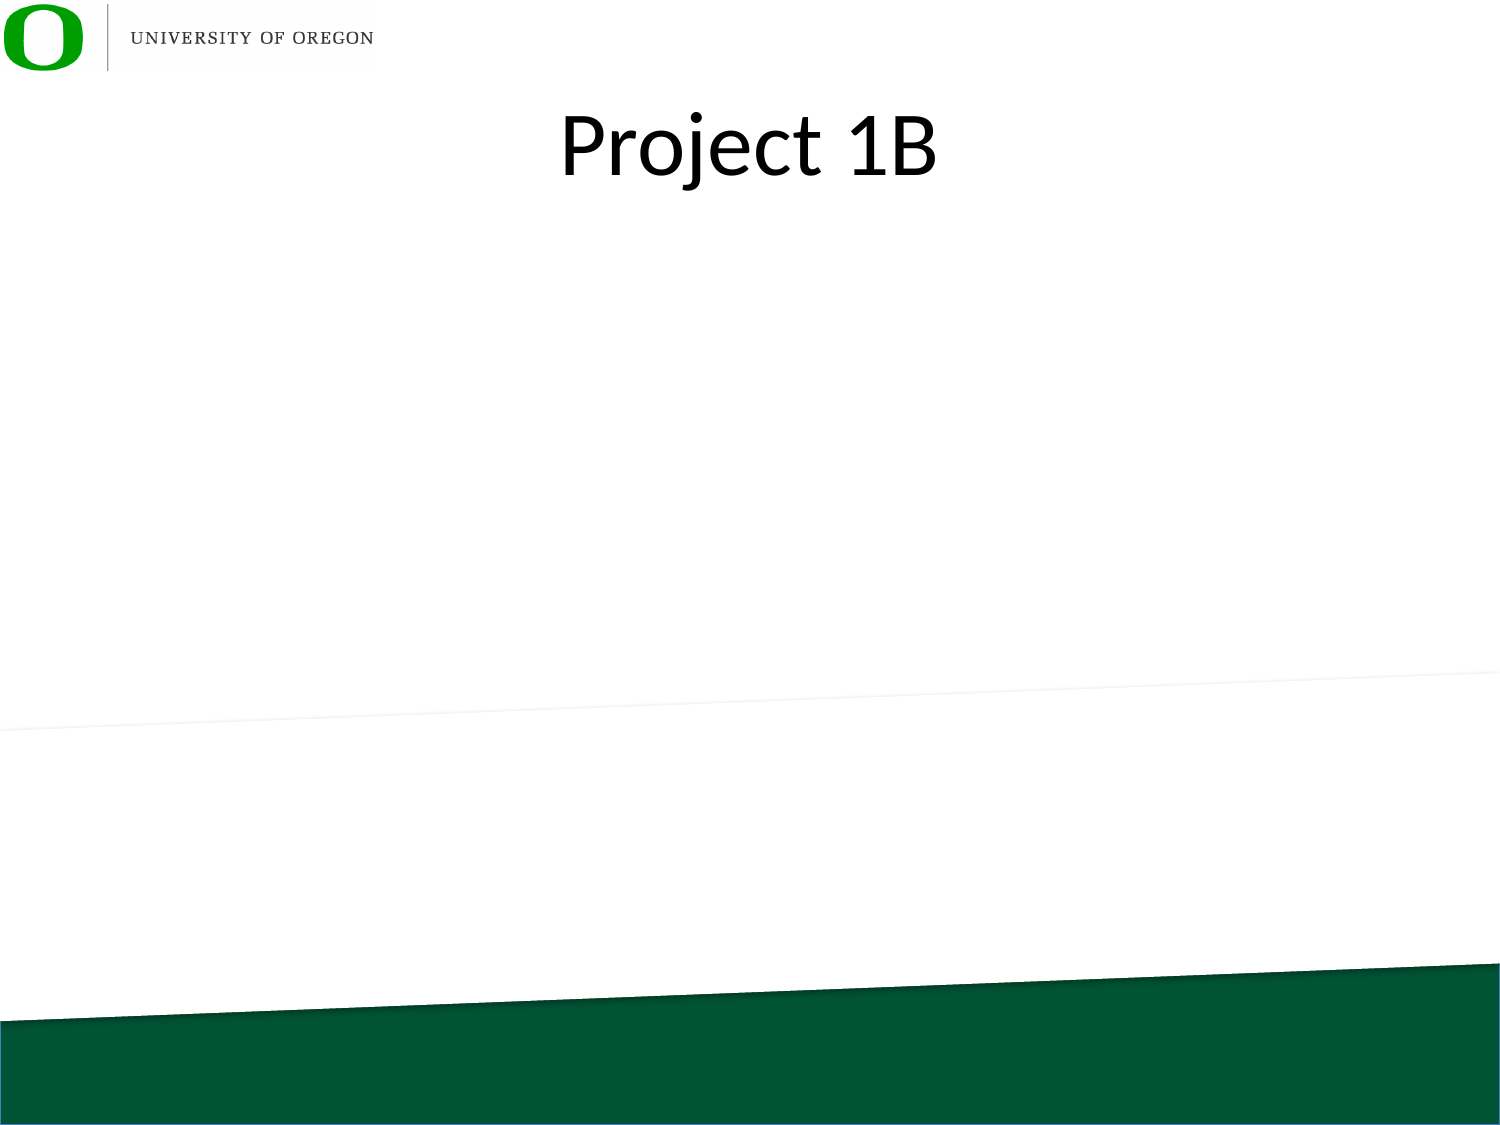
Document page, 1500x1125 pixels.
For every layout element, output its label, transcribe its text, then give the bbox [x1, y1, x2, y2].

picture [4, 4, 373, 71]
title Project 1B [75, 45, 1425, 233]
